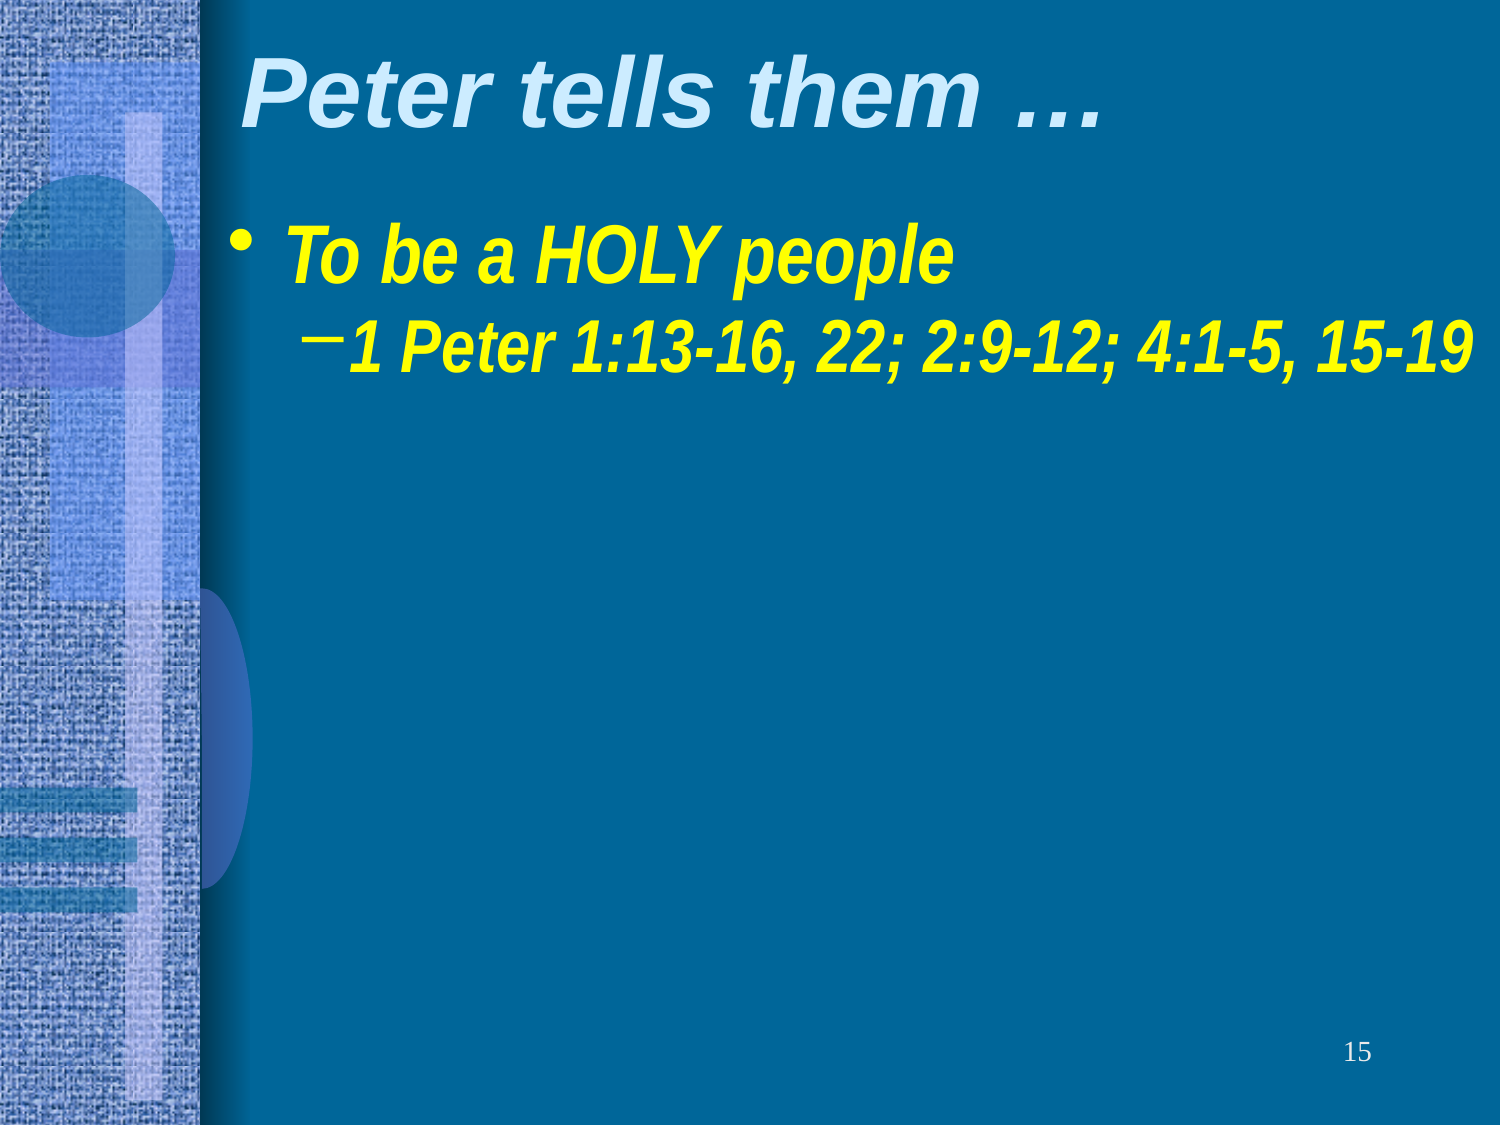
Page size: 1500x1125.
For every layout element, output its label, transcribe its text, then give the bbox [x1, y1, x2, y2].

picture [0, 0, 199, 249]
list To be a HOLY people 1 Peter 1:13-16, 22; 2:9-12; 4:1-5, 15-19 [212, 212, 1500, 1025]
title Peter tells them … [225, 24, 1200, 150]
slide_number 15 [1074, 1025, 1388, 1101]
picture [0, 388, 200, 1125]
